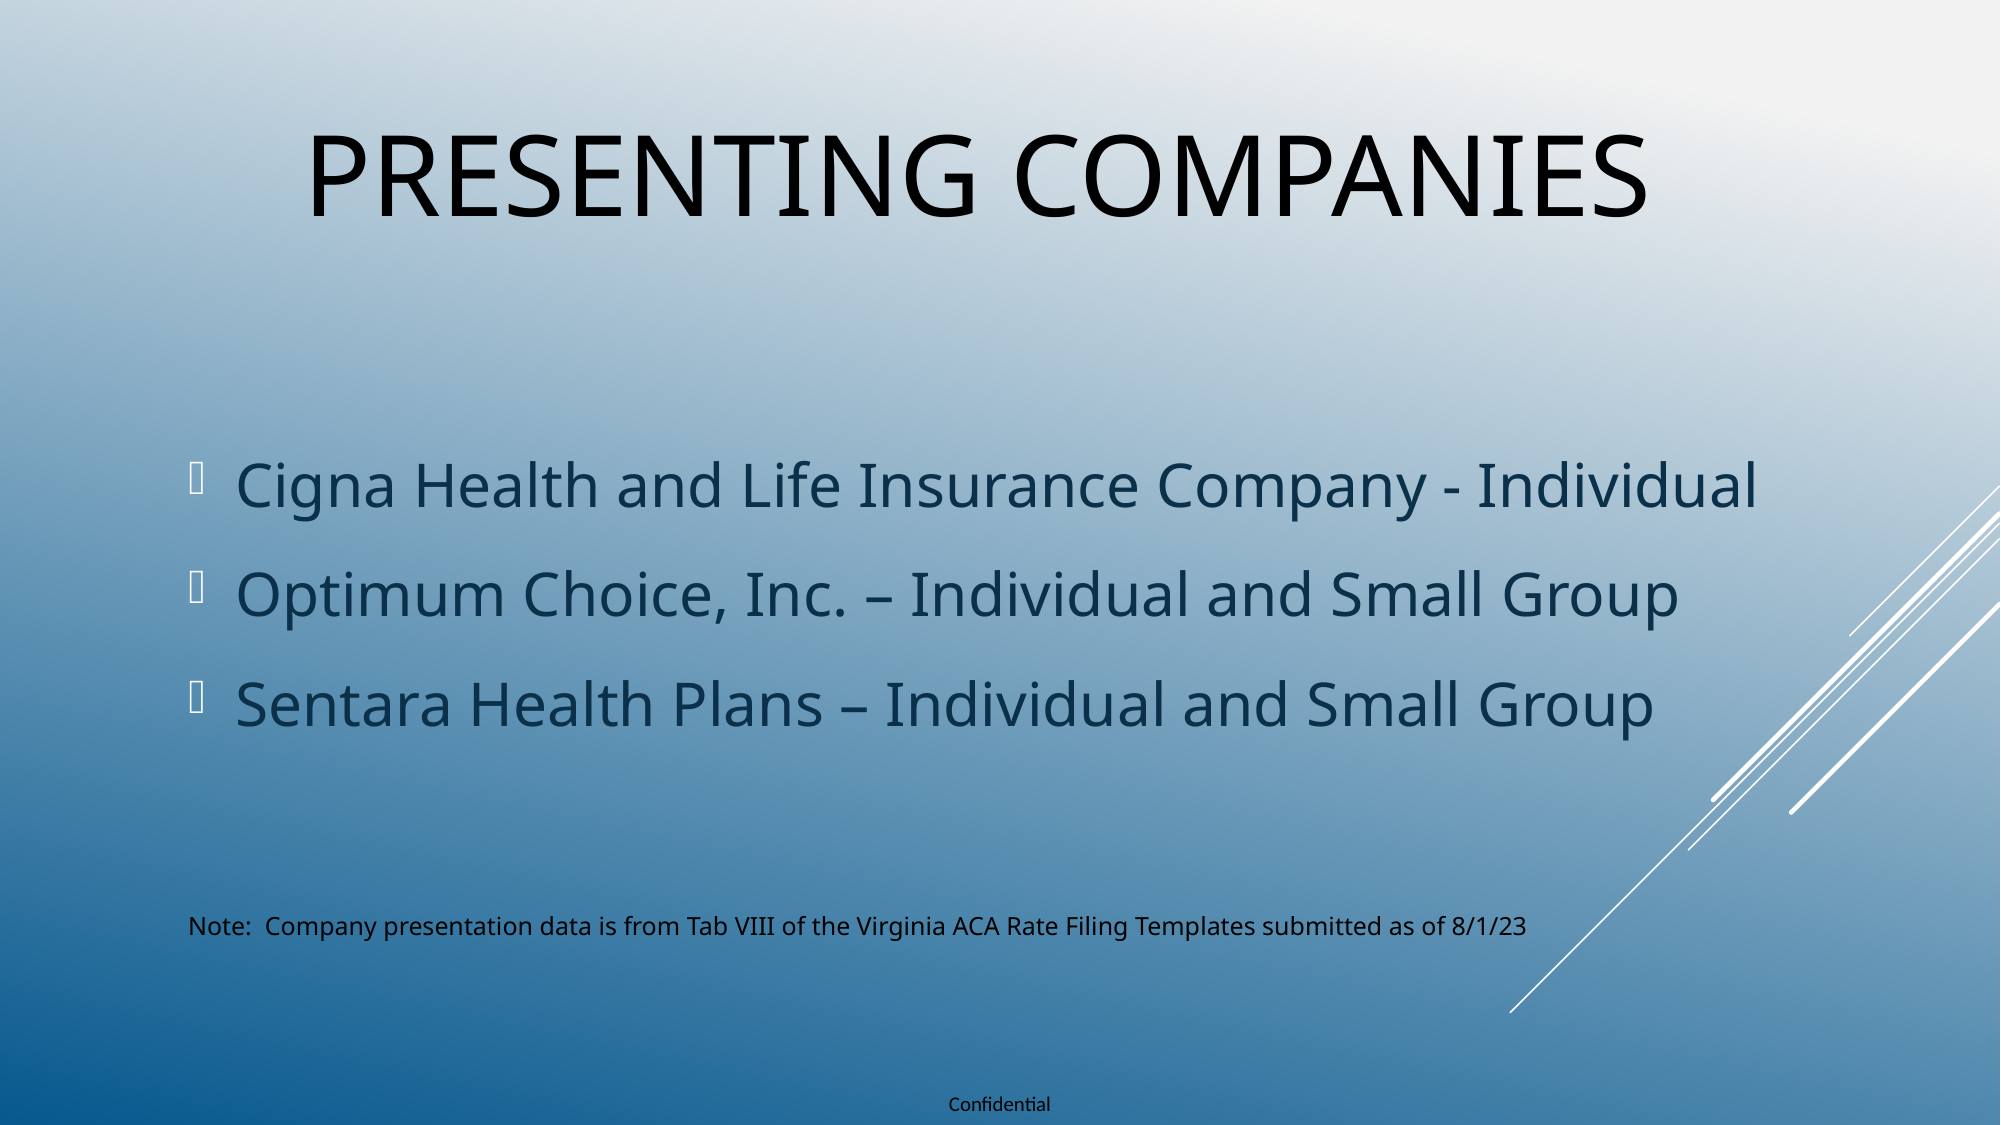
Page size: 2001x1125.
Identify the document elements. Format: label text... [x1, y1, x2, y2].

list Cigna Health and Life Insurance Company - Individual Optimum Choice, Inc. – Individual and Small Group Sentara Health Plans – Individual and Small Group [173, 298, 1899, 887]
text_box Note: Company presentation data is from Tab VIII of the Virginia ACA Rate Filing Templates submitted as of 8/1/23 [173, 902, 1861, 948]
title Presenting Companies [259, 61, 1985, 283]
